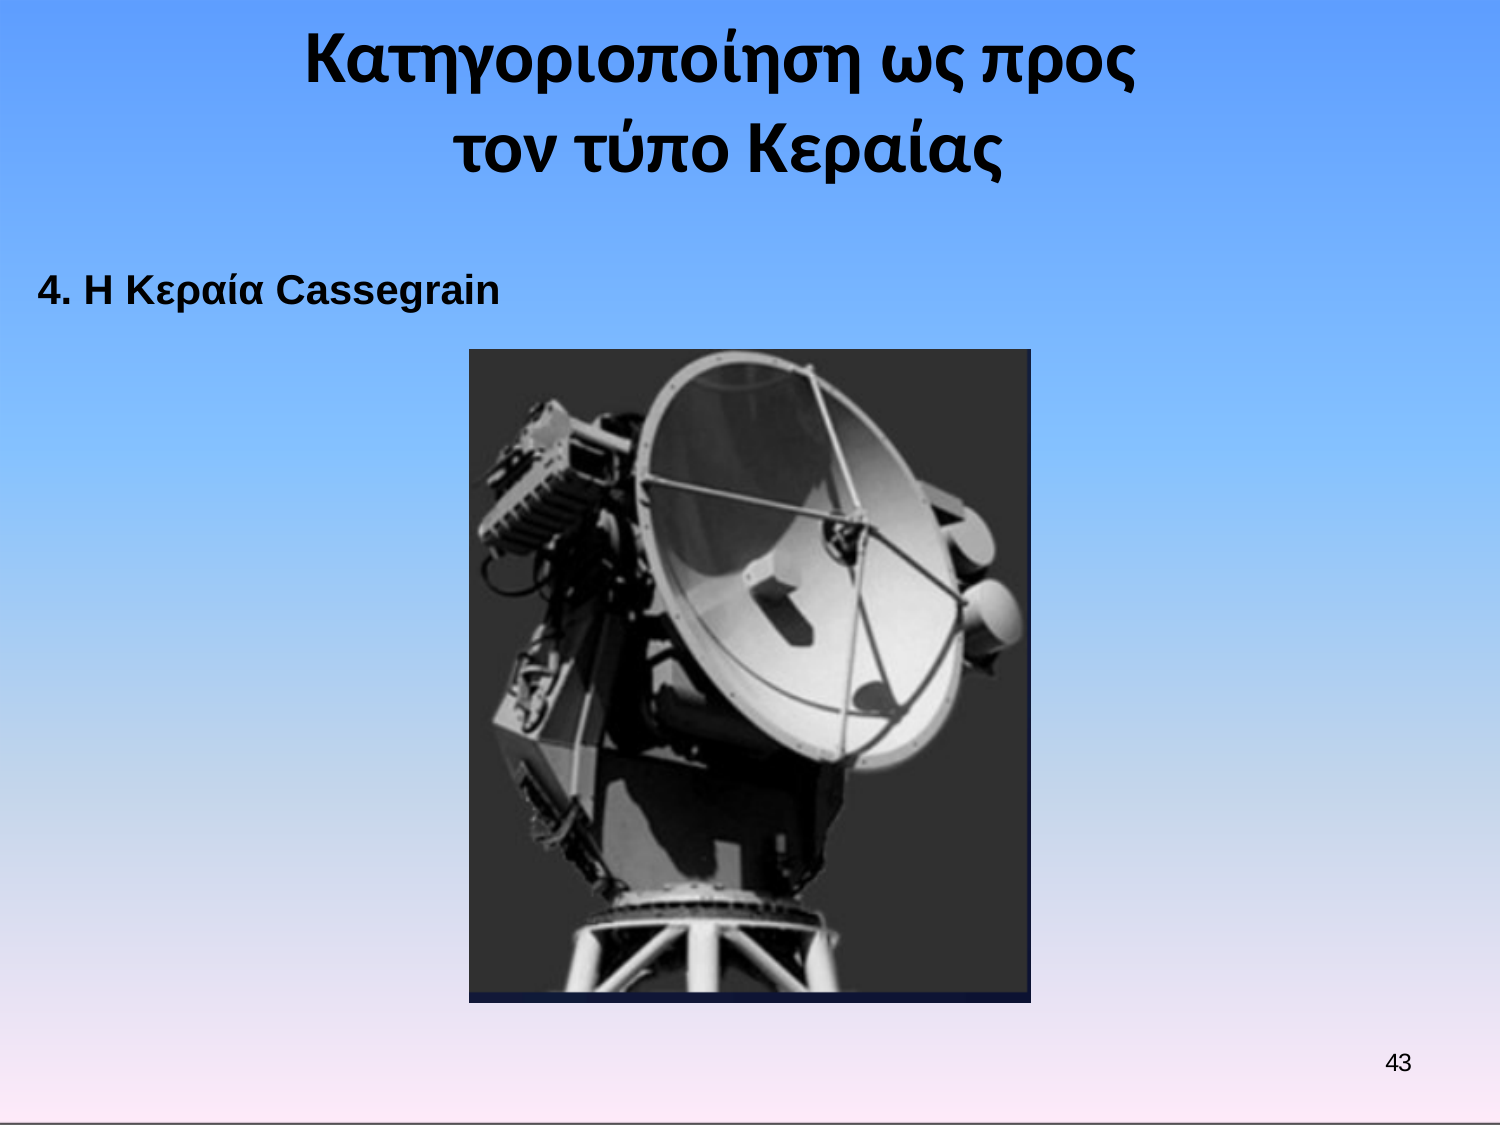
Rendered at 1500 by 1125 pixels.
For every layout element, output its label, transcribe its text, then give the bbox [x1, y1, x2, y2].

list 4. H Κεραία Cassegrain [37, 262, 1463, 313]
text_box Κατηγοριοποίηση ως προς τον τύπο Κεραίας [147, 0, 1311, 195]
slide_number 43 [1366, 1050, 1417, 1090]
picture [0, 0, 1500, 1125]
